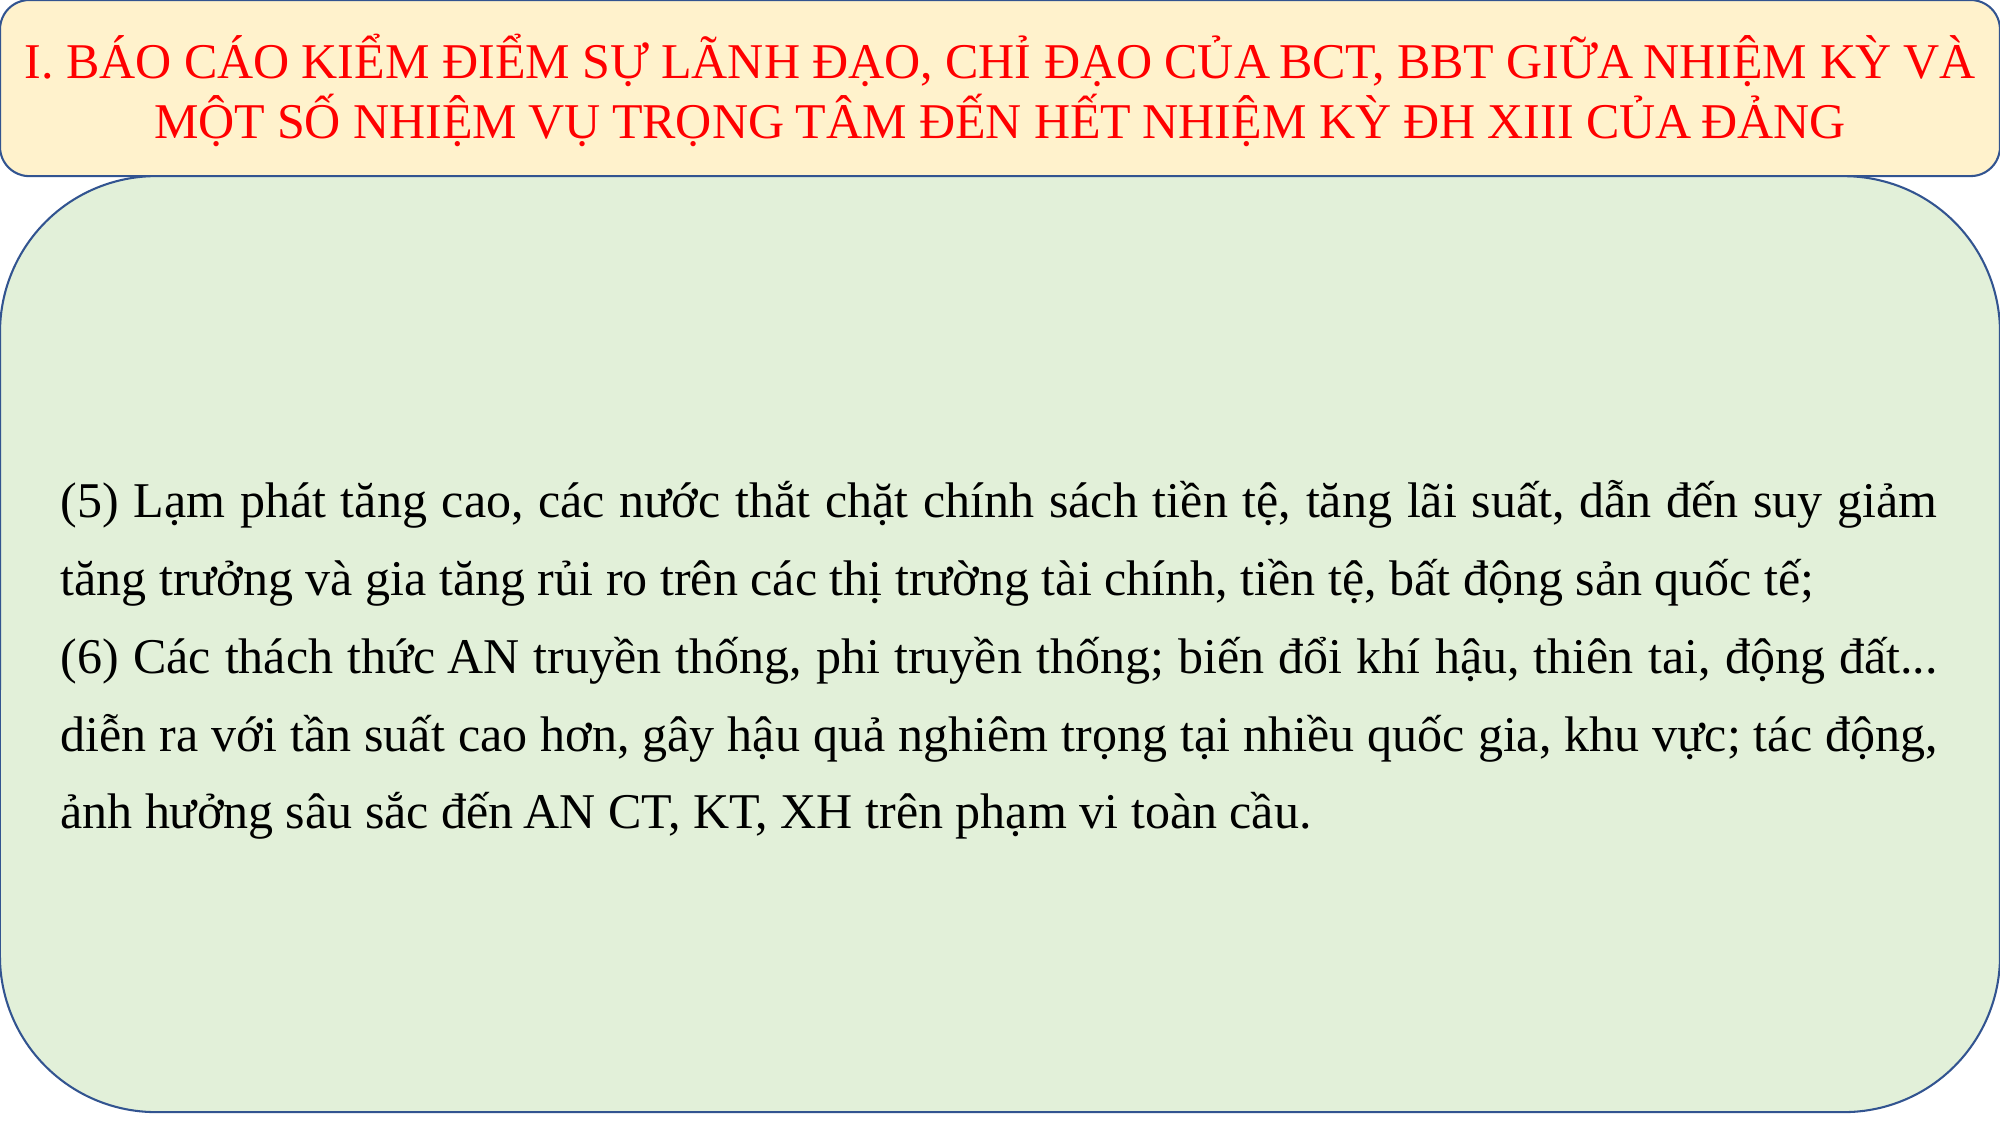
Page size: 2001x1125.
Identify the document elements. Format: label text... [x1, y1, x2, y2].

text_box (5) Lạm phát tăng cao, các nước thắt chặt chính sách tiền tệ, tăng lãi suất, dẫn đến suy giảm tăng trưởng và gia tăng rủi ro trên các thị trường tài chính, tiền tệ, bất động sản quốc tế; (6) Các thách thức AN truyền thống, phi truyền thống; biến đổi khí hậu, thiên tai, động đất... diễn ra với tần suất cao hơn, gây hậu quả nghiêm trọng tại nhiều quốc gia, khu vực; tác động, ảnh hưởng sâu sắc đến AN CT, KT, XH trên phạm vi toàn cầu. [0, 175, 2000, 1114]
text_box I. BÁO CÁO KIỂM ĐIỂM SỰ LÃNH ĐẠO, CHỈ ĐẠO CỦA BCT, BBT GIỮA NHIỆM KỲ VÀ MỘT SỐ NHIỆM VỤ TRỌNG TÂM ĐẾN HẾT NHIỆM KỲ ĐH XIII CỦA ĐẢNG [0, 0, 2000, 178]
